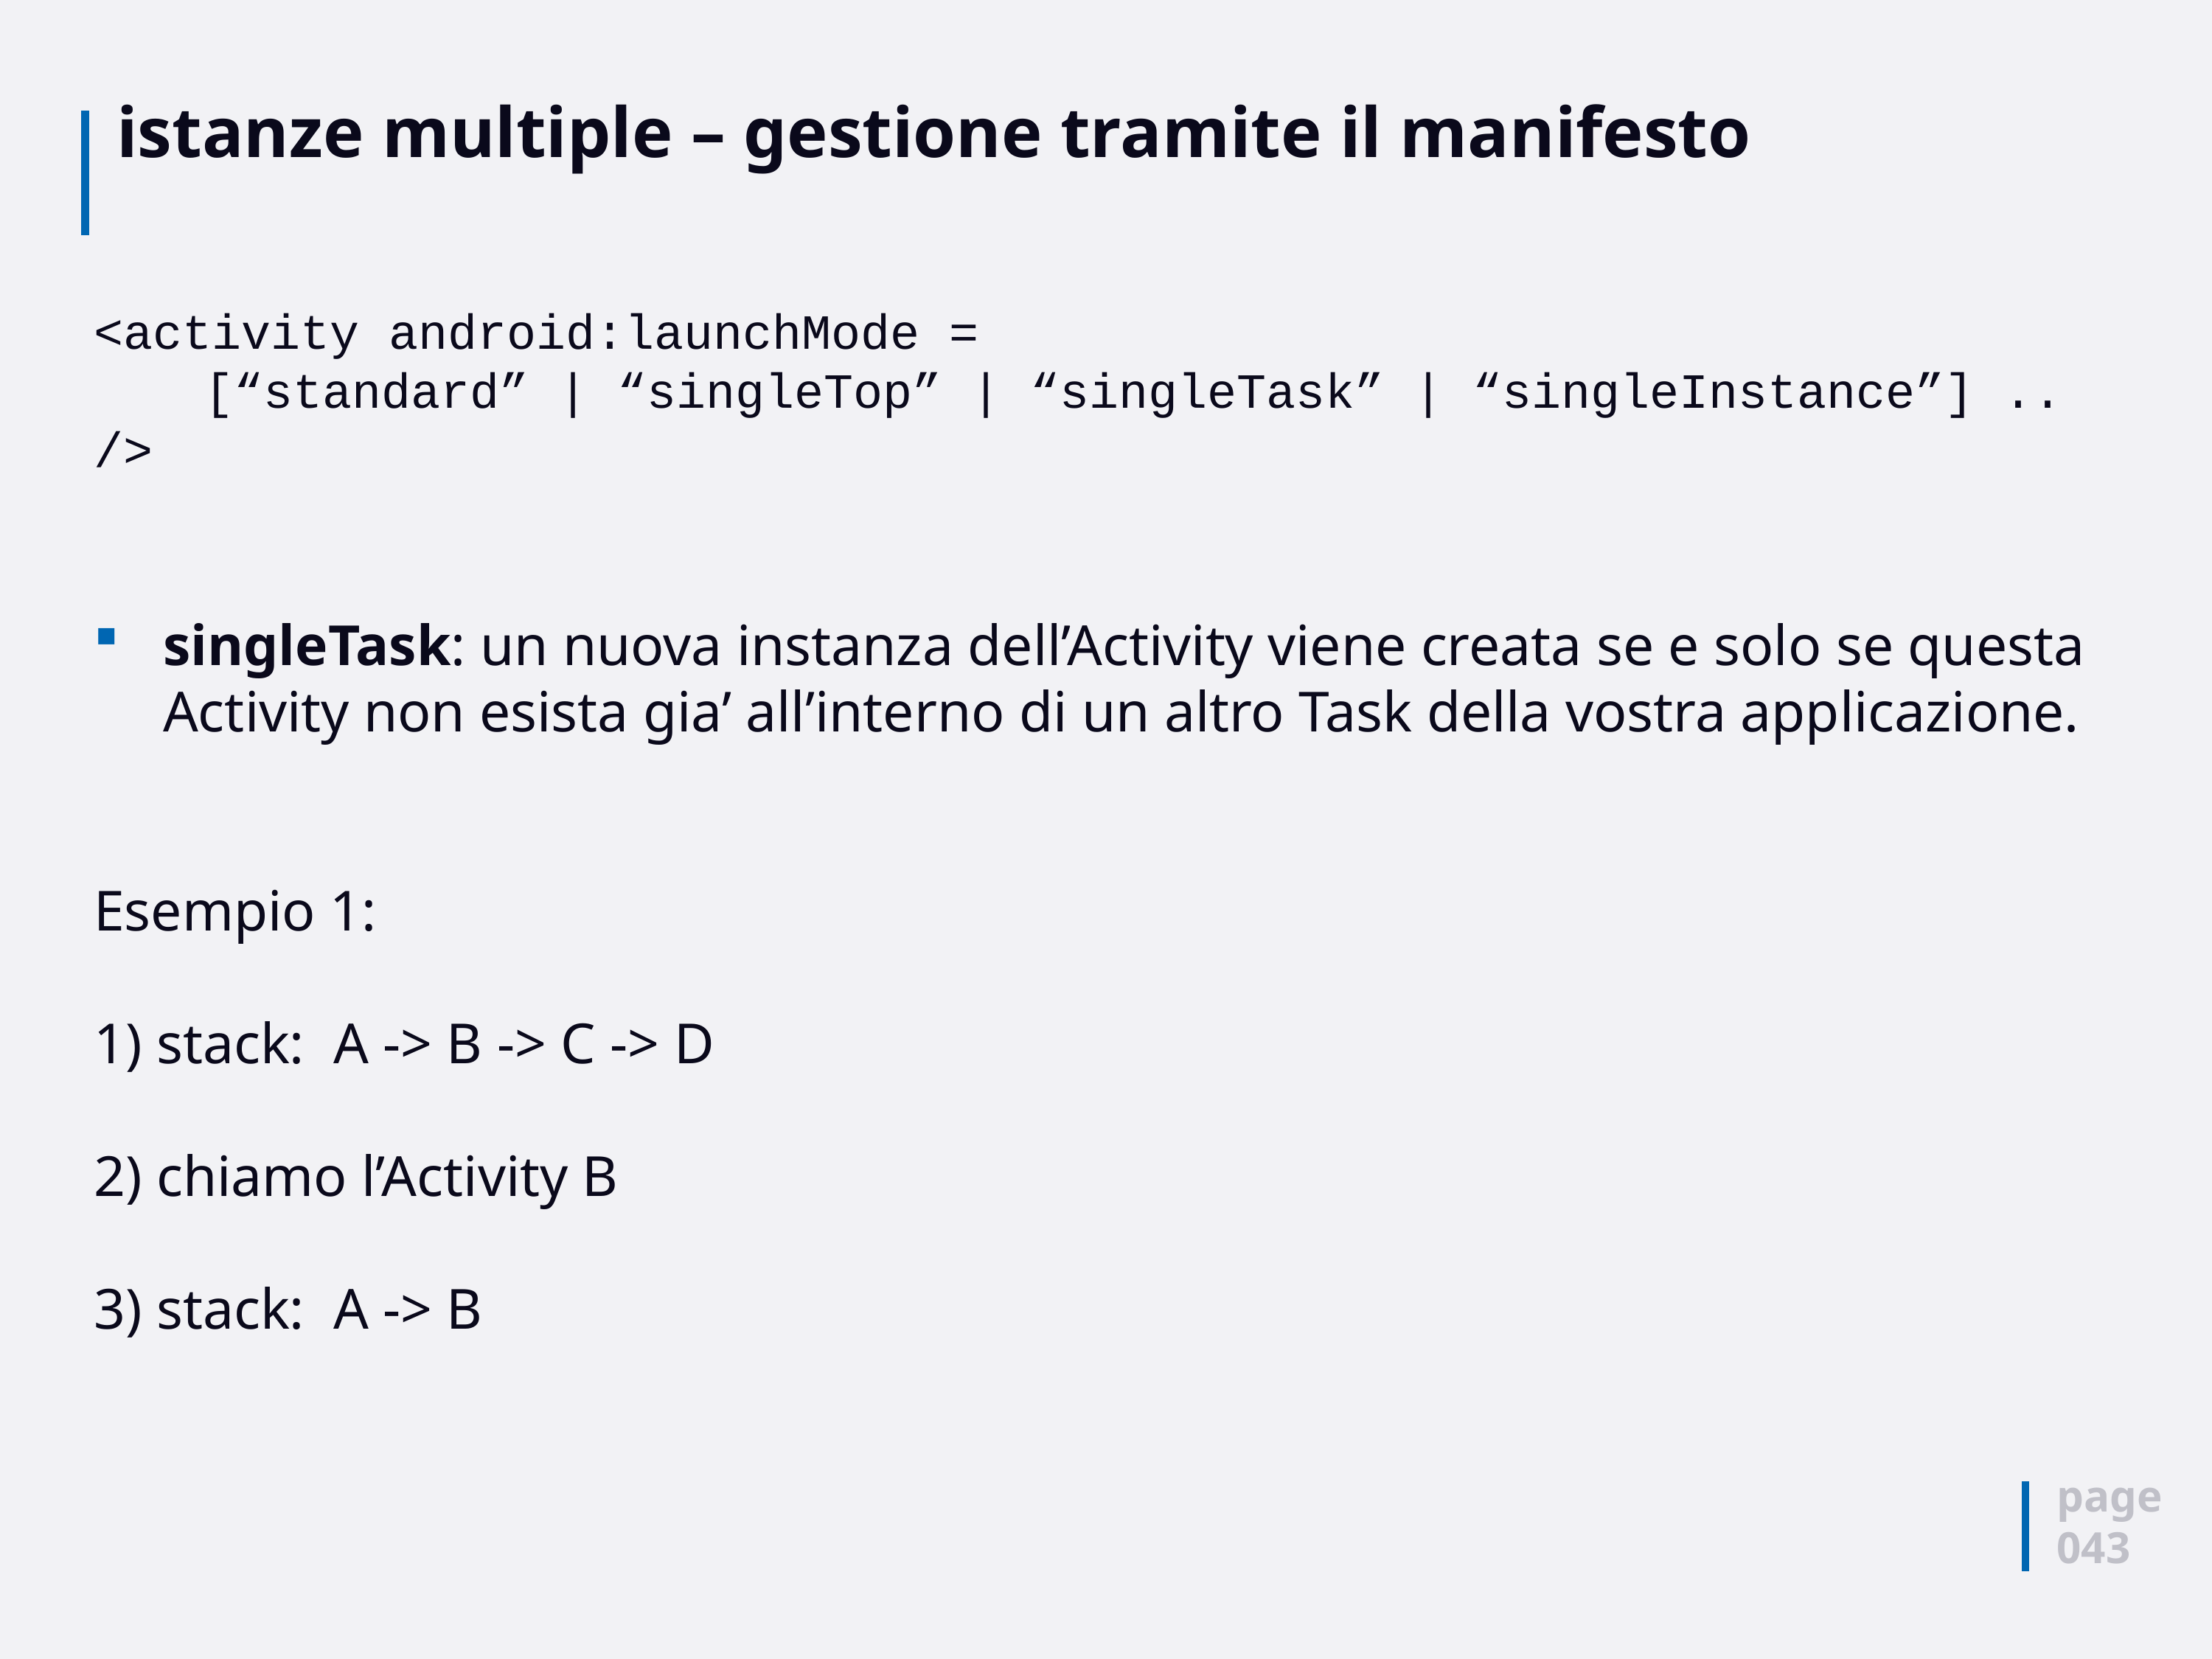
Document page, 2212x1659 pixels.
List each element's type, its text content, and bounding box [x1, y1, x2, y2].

title istanze multiple – gestione tramite il manifesto [105, 91, 2111, 179]
slide_number page 043 [2046, 1463, 2212, 1579]
text_box <activity android:launchMode = [“standard” | “singleTop” | “singleTask” | “singleInstance”] .. /> singleTask: un nuova instanza dell’Activity viene creata se e solo se questa Activity non esista gia’ all’interno di un altro Task della vostra applicazione. Esempio 1: 1) stack: A -> B -> C -> D 2) chiamo l’Activity B 3) stack: A -> B [83, 294, 2212, 1412]
